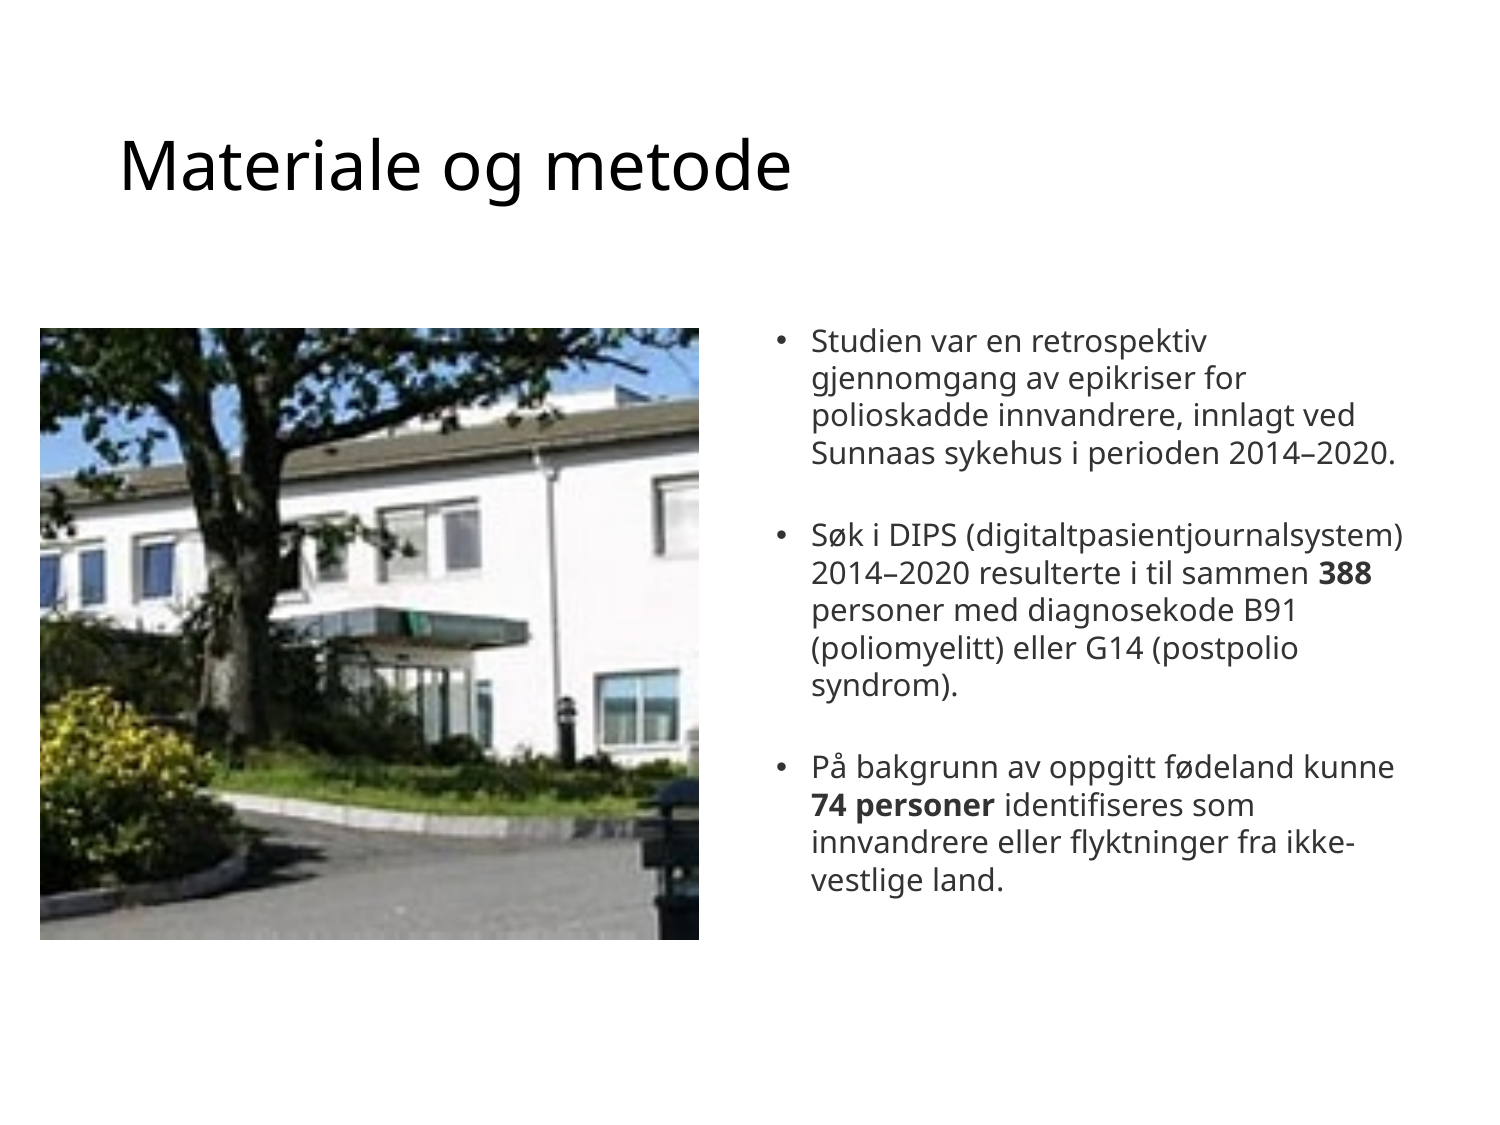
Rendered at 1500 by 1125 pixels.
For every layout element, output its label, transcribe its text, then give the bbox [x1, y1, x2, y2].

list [40, 328, 699, 940]
text_box Studien var en retrospektiv gjennomgang av epikriser for polioskadde innvandrere, innlagt ved Sunnaas sykehus i perioden 2014–2020. Søk i DIPS (digitaltpasientjournalsystem) 2014–2020 resulterte i til sammen 388 personer med diagnosekode B91 (poliomyelitt) eller G14 (postpolio syndrom). På bakgrunn av oppgitt fødeland kunne 74 personer identifiseres som innvandrere eller flyktninger fra ikke-vestlige land. [761, 313, 1420, 905]
title Materiale og metode [103, 59, 1397, 278]
